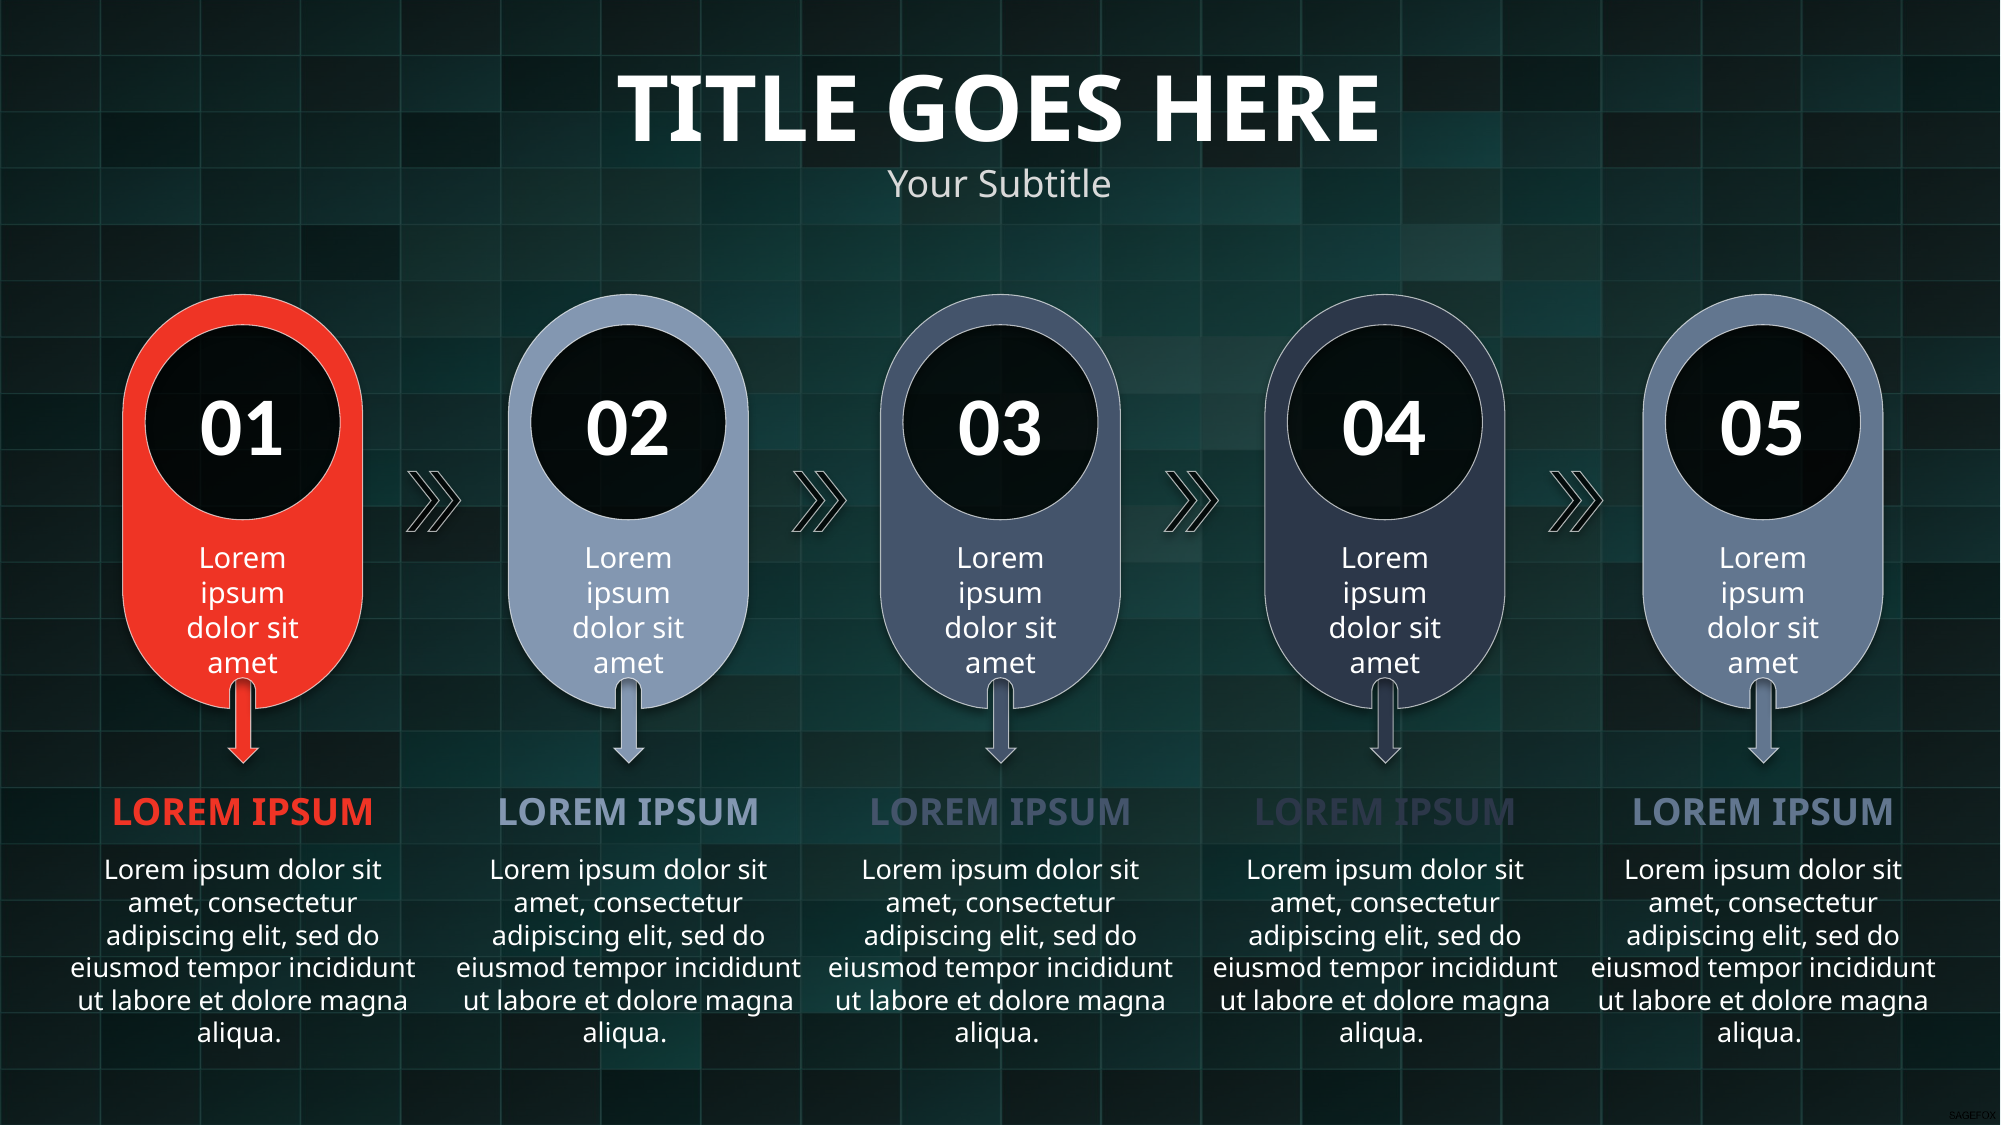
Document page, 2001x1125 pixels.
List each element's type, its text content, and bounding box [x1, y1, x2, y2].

text_box LOREM IPSUM Lorem ipsum dolor sit amet, consectetur adipiscing elit, sed do eiusmod tempor incididunt ut labore et dolore magna aliqua. [1579, 782, 1947, 1053]
text_box LOREM IPSUM Lorem ipsum dolor sit amet, consectetur adipiscing elit, sed do eiusmod tempor incididunt ut labore et dolore magna aliqua. [817, 782, 1184, 1053]
text_box [1183, 470, 1220, 533]
text_box LOREM IPSUM Lorem ipsum dolor sit amet, consectetur adipiscing elit, sed do eiusmod tempor incididunt ut labore et dolore magna aliqua. [1201, 782, 1569, 1053]
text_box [508, 294, 749, 709]
text_box [811, 470, 848, 533]
text_box [1746, 709, 1782, 765]
text_box LOREM IPSUM Lorem ipsum dolor sit amet, consectetur adipiscing elit, sed do eiusmod tempor incididunt ut labore et dolore magna aliqua. [444, 782, 812, 1053]
text_box [404, 470, 441, 533]
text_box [880, 294, 1121, 709]
text_box [790, 470, 827, 533]
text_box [1642, 294, 1884, 709]
text_box [983, 709, 1019, 765]
text_box [1546, 470, 1583, 533]
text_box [122, 294, 363, 709]
text_box [1368, 709, 1404, 765]
text_box [1162, 470, 1199, 533]
picture [0, 0, 2001, 1125]
text_box [225, 709, 261, 765]
text_box [426, 470, 463, 533]
text_box TITLE GOES HERE Your Subtitle [548, 42, 1452, 212]
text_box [1264, 294, 1505, 709]
text_box [1568, 470, 1605, 533]
text_box [611, 709, 647, 765]
text_box LOREM IPSUM Lorem ipsum dolor sit amet, consectetur adipiscing elit, sed do eiusmod tempor incididunt ut labore et dolore magna aliqua. [59, 782, 427, 1053]
